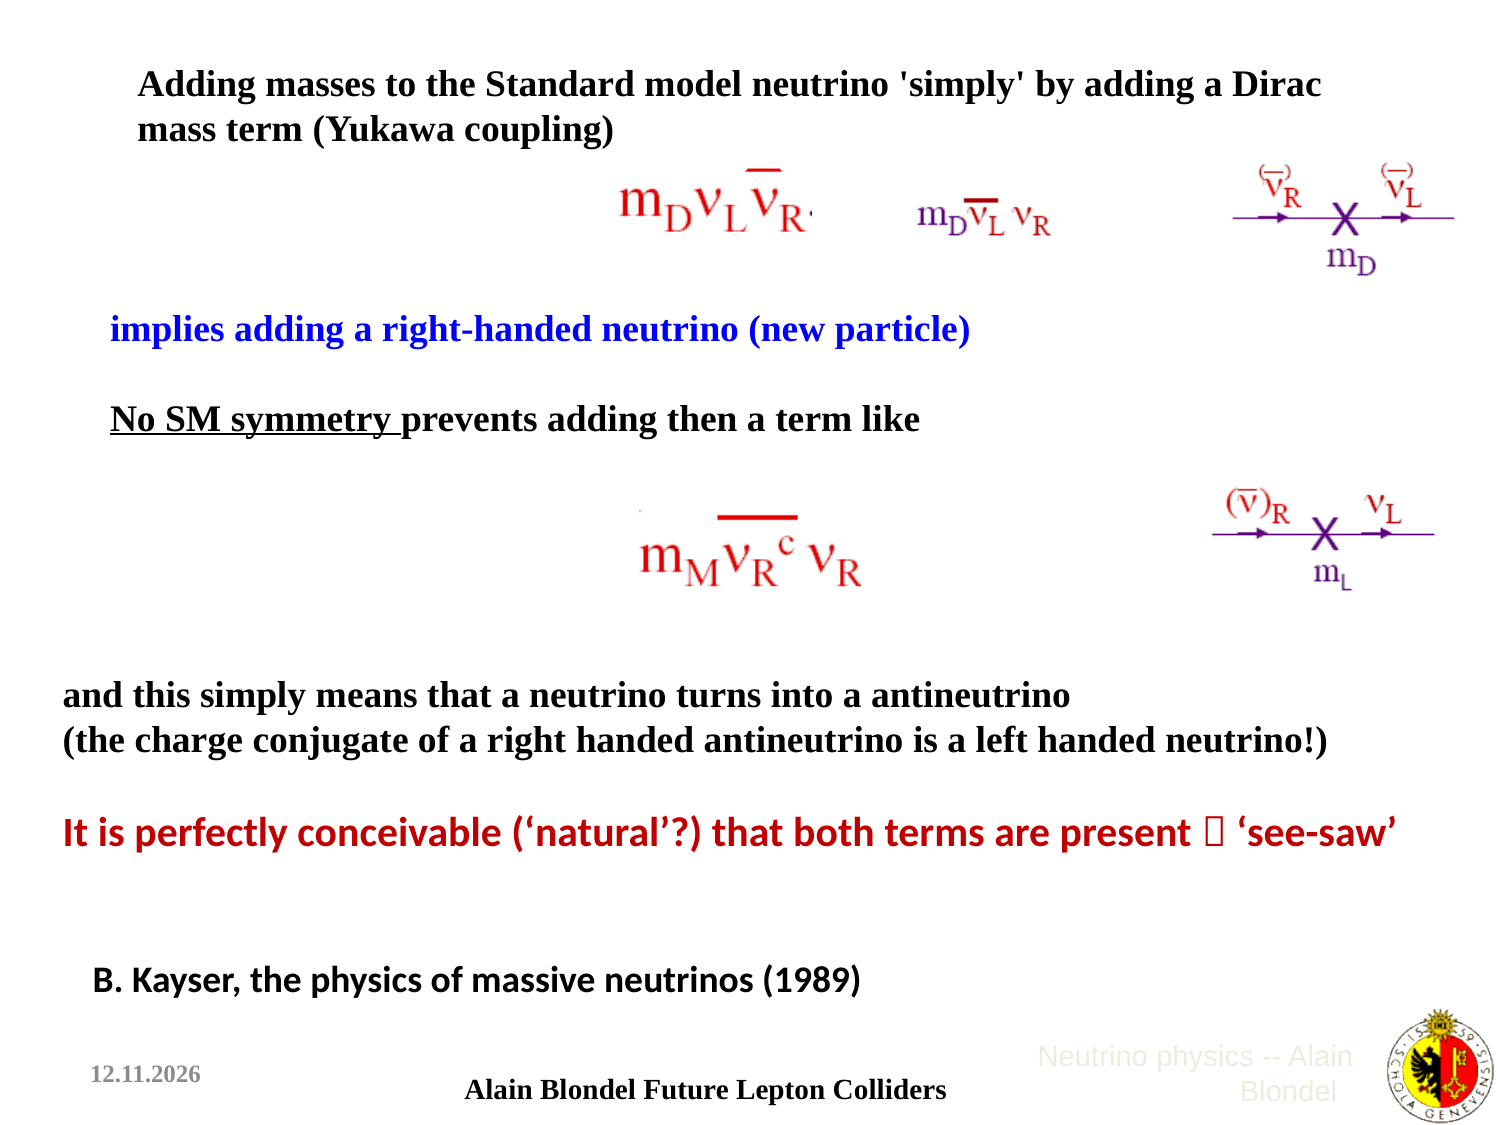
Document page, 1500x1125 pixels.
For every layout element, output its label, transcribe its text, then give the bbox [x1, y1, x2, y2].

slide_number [75, 1042, 425, 1103]
picture [609, 161, 812, 243]
text_box implies adding a right-handed neutrino (new particle) No SM symmetry prevents adding then a term like [95, 296, 1092, 446]
picture [1380, 1005, 1500, 1125]
text_box and this simply means that a neutrino turns into a antineutrino (the charge conjugate of a right handed antineutrino is a left handed neutrino!) It is perfectly conceivable (‘natural’?) that both terms are present  ‘see-saw’ [47, 662, 1413, 863]
picture [875, 139, 1500, 297]
picture [1193, 464, 1453, 603]
slide_number Neutrino physics -- Alain Blondel [1018, 1042, 1369, 1103]
picture [639, 506, 861, 611]
text_box Adding masses to the Standard model neutrino 'simply' by adding a Dirac mass term (Yukawa coupling) [122, 51, 1378, 202]
text_box B. Kayser, the physics of massive neutrinos (1989) [78, 948, 878, 1008]
